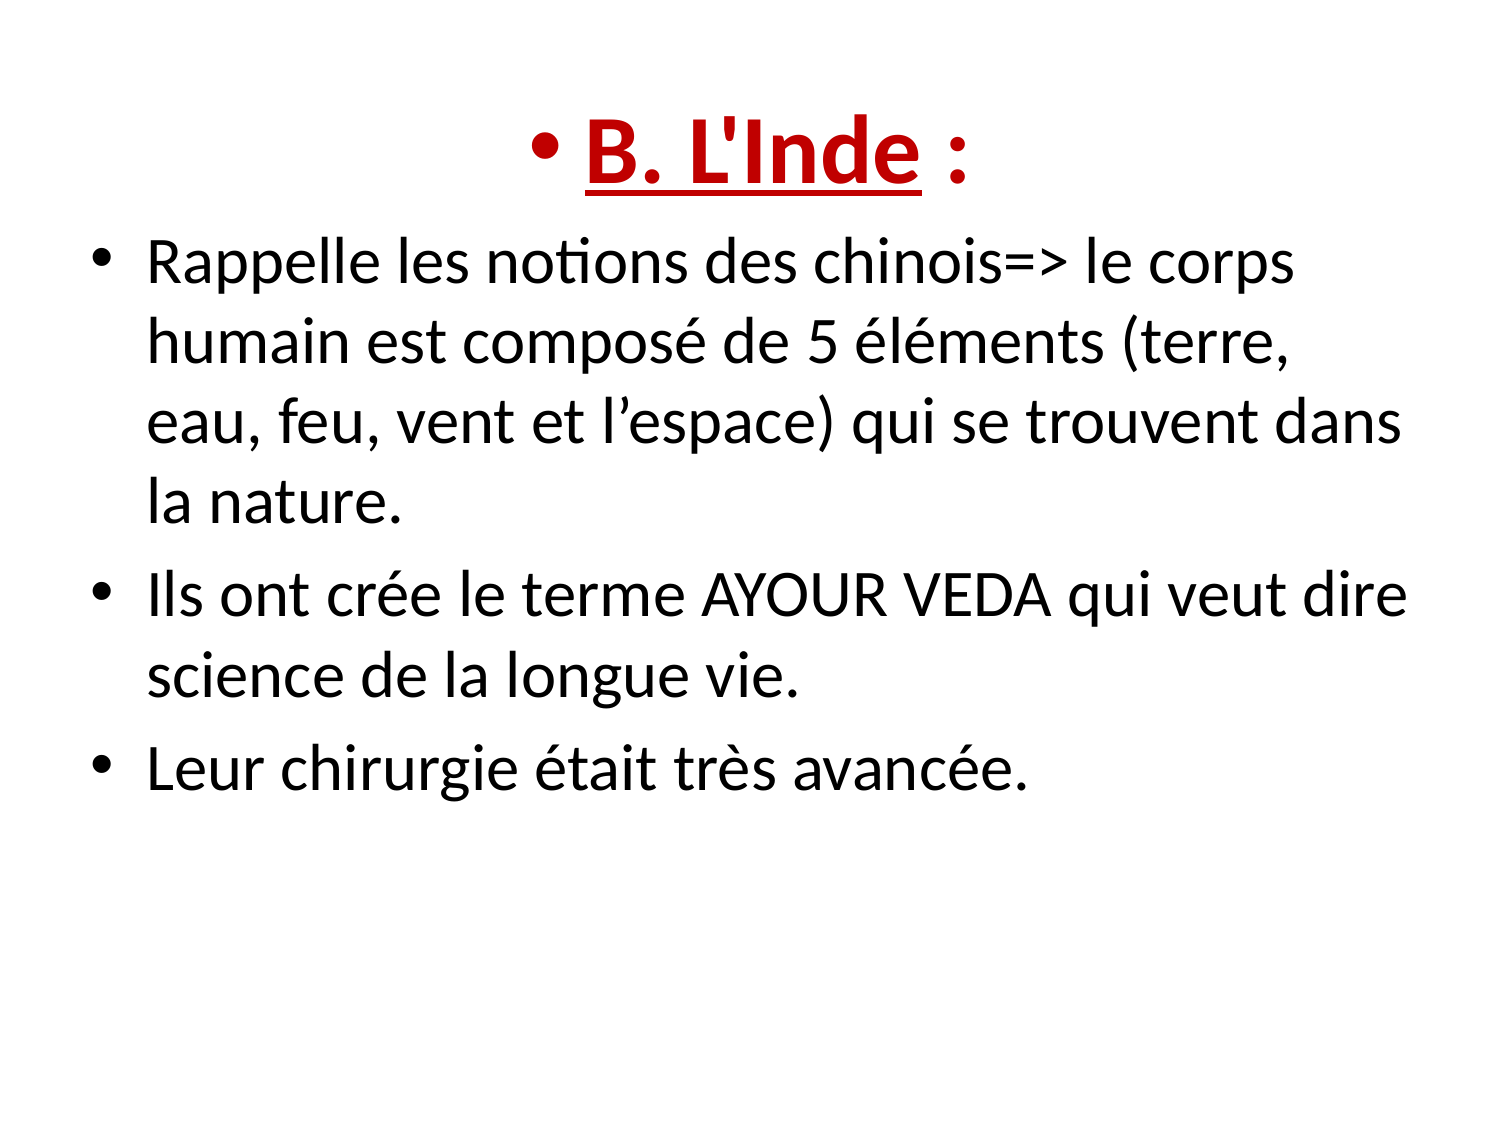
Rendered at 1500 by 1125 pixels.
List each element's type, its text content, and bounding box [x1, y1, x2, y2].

list B. L'Inde : Rappelle les notions des chinois=> le corps humain est composé de 5 éléments (terre, eau, feu, vent et l’espace) qui se trouvent dans la nature. Ils ont crée le terme AYOUR VEDA qui veut dire science de la longue vie. Leur chirurgie était très avancée. [75, 78, 1425, 1005]
